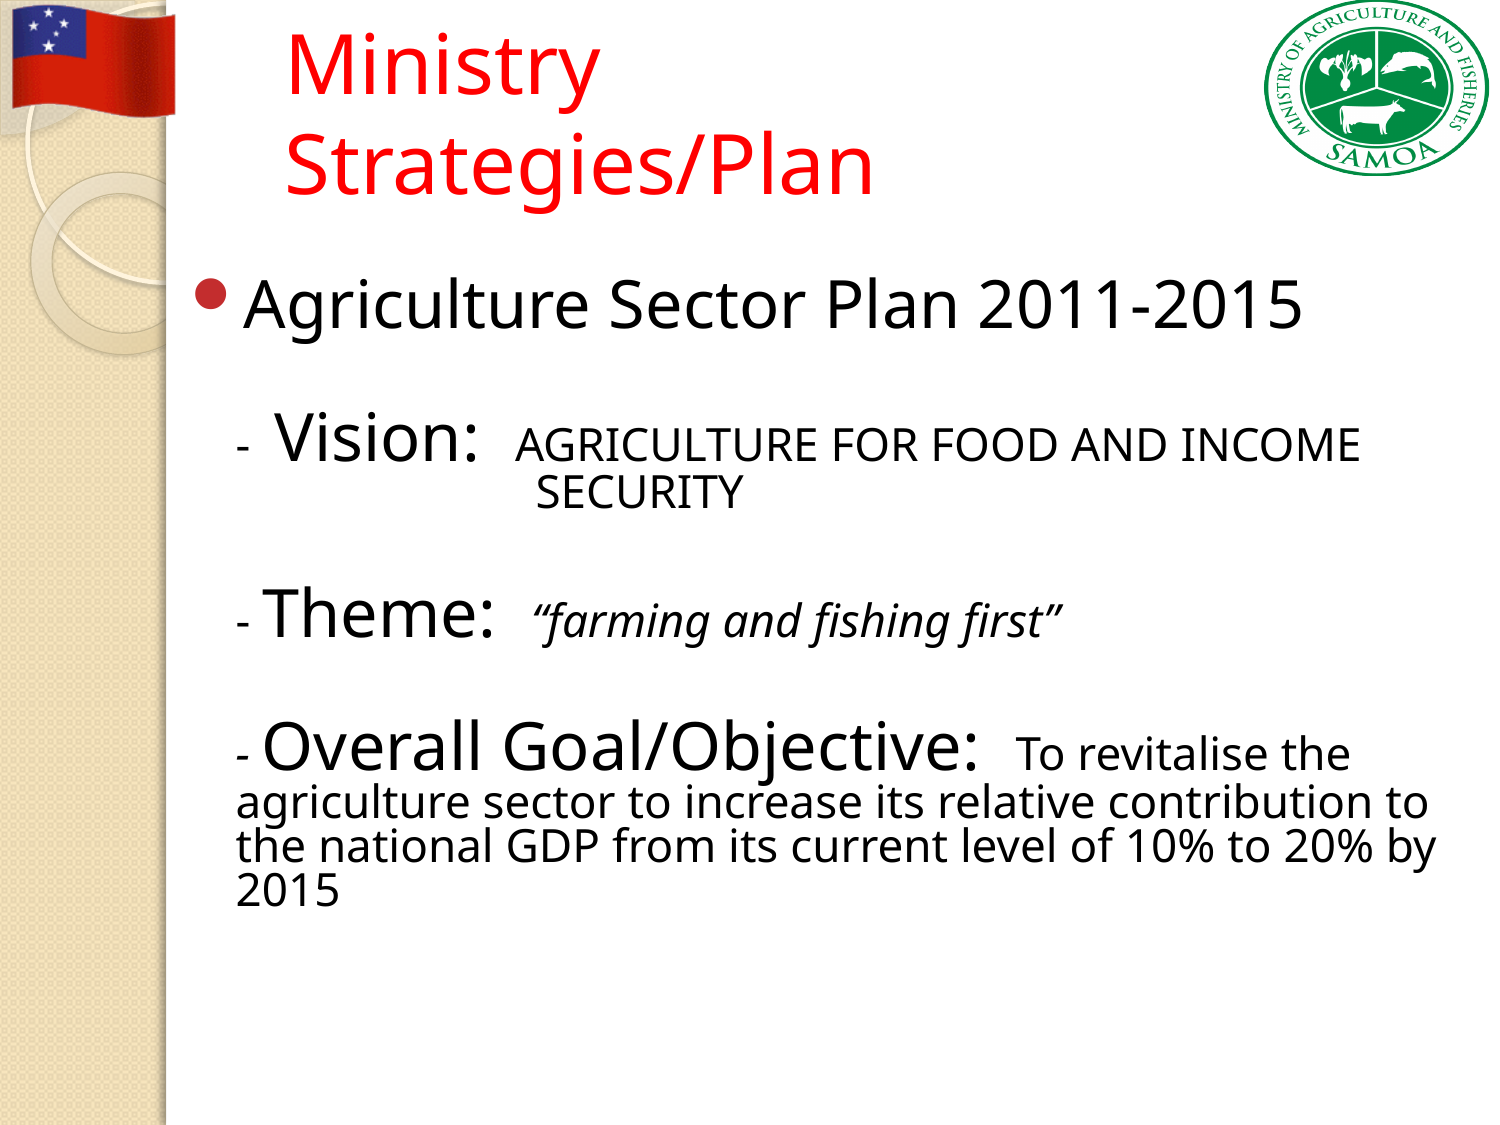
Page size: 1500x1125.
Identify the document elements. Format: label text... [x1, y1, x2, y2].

title Ministry Strategies/Plan [269, 35, 1219, 188]
list Agriculture Sector Plan 2011-2015 - Vision: AGRICULTURE FOR FOOD AND INCOME SECURITY - Theme: “farming and fishing first” - Overall Goal/Objective: To revitalise the agriculture sector to increase its relative contribution to the national GDP from its current level of 10% to 20% by 2015 [175, 269, 1500, 1009]
picture [0, 0, 188, 125]
picture [1218, 0, 1500, 177]
